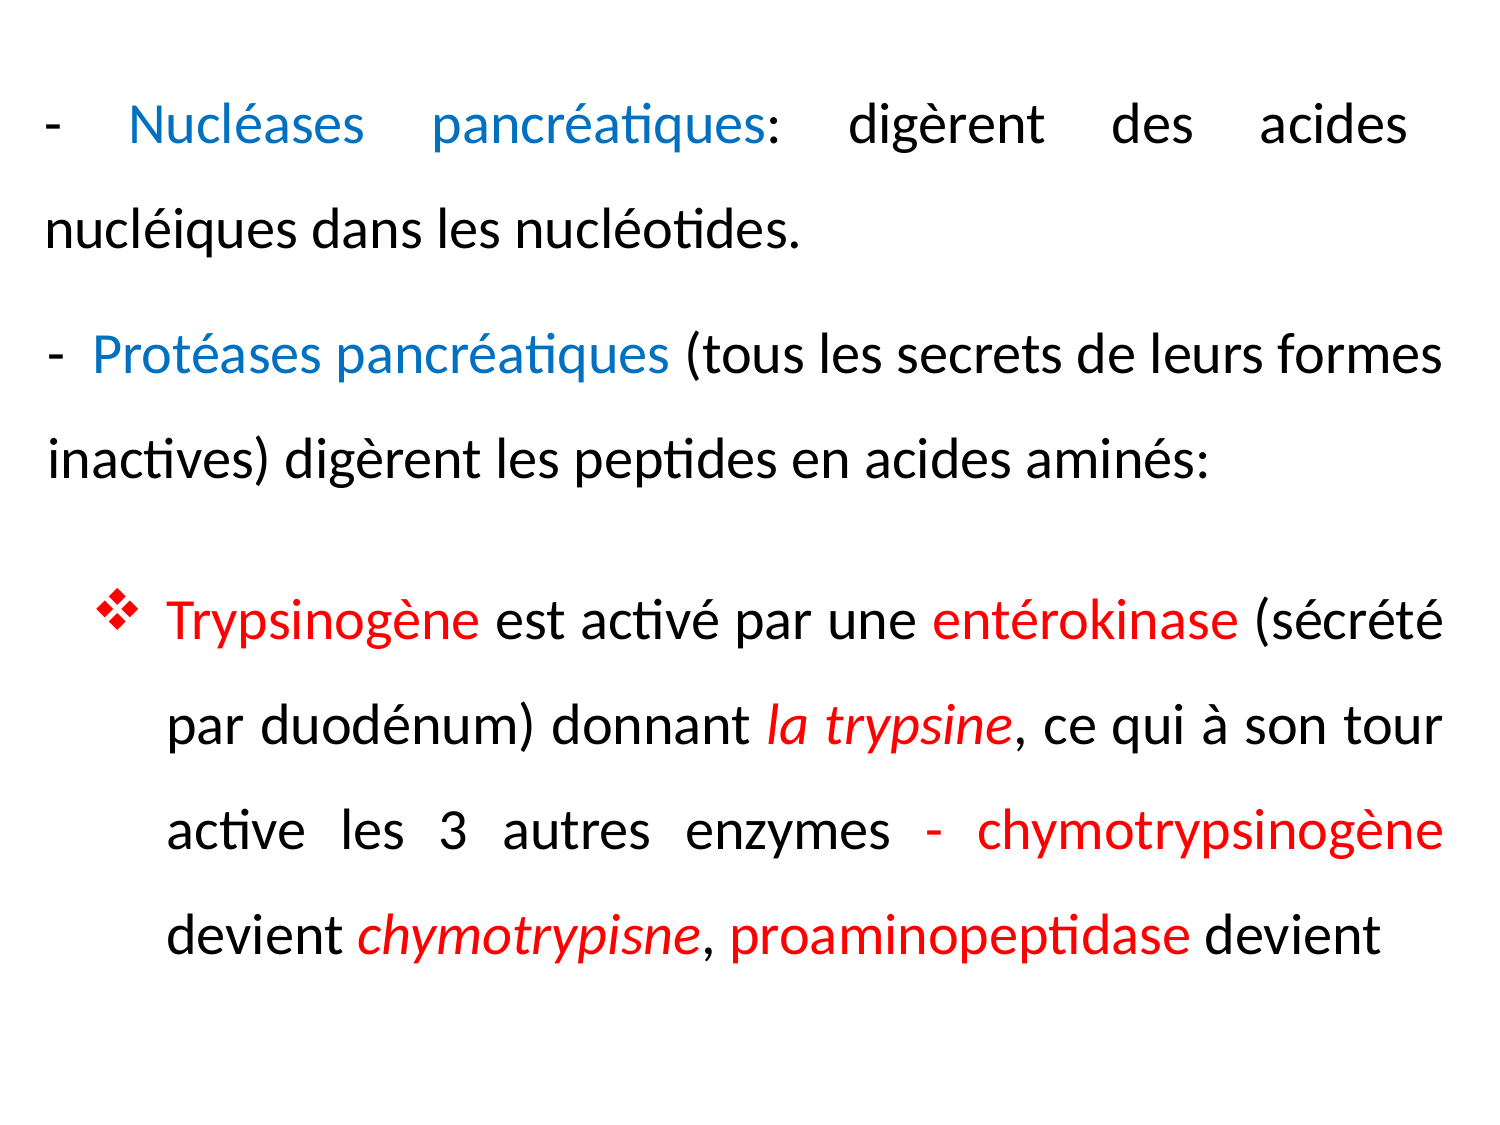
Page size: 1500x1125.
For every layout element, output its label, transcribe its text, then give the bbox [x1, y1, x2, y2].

text_box - Protéases pancréatiques (tous les secrets de leurs formes inactives) digèrent les peptides en acides aminés: [32, 273, 1459, 498]
text_box Trypsinogène est activé par une entérokinase (sécrété par duodénum) donnant la trypsine, ce qui à son tour active les 3 autres enzymes - chymotrypsinogène devient chymotrypisne, proaminopeptidase devient [76, 538, 1459, 974]
text_box - Nucléases pancréatiques: digèrent des acides nucléiques dans les nucléotides. [29, 42, 1424, 268]
